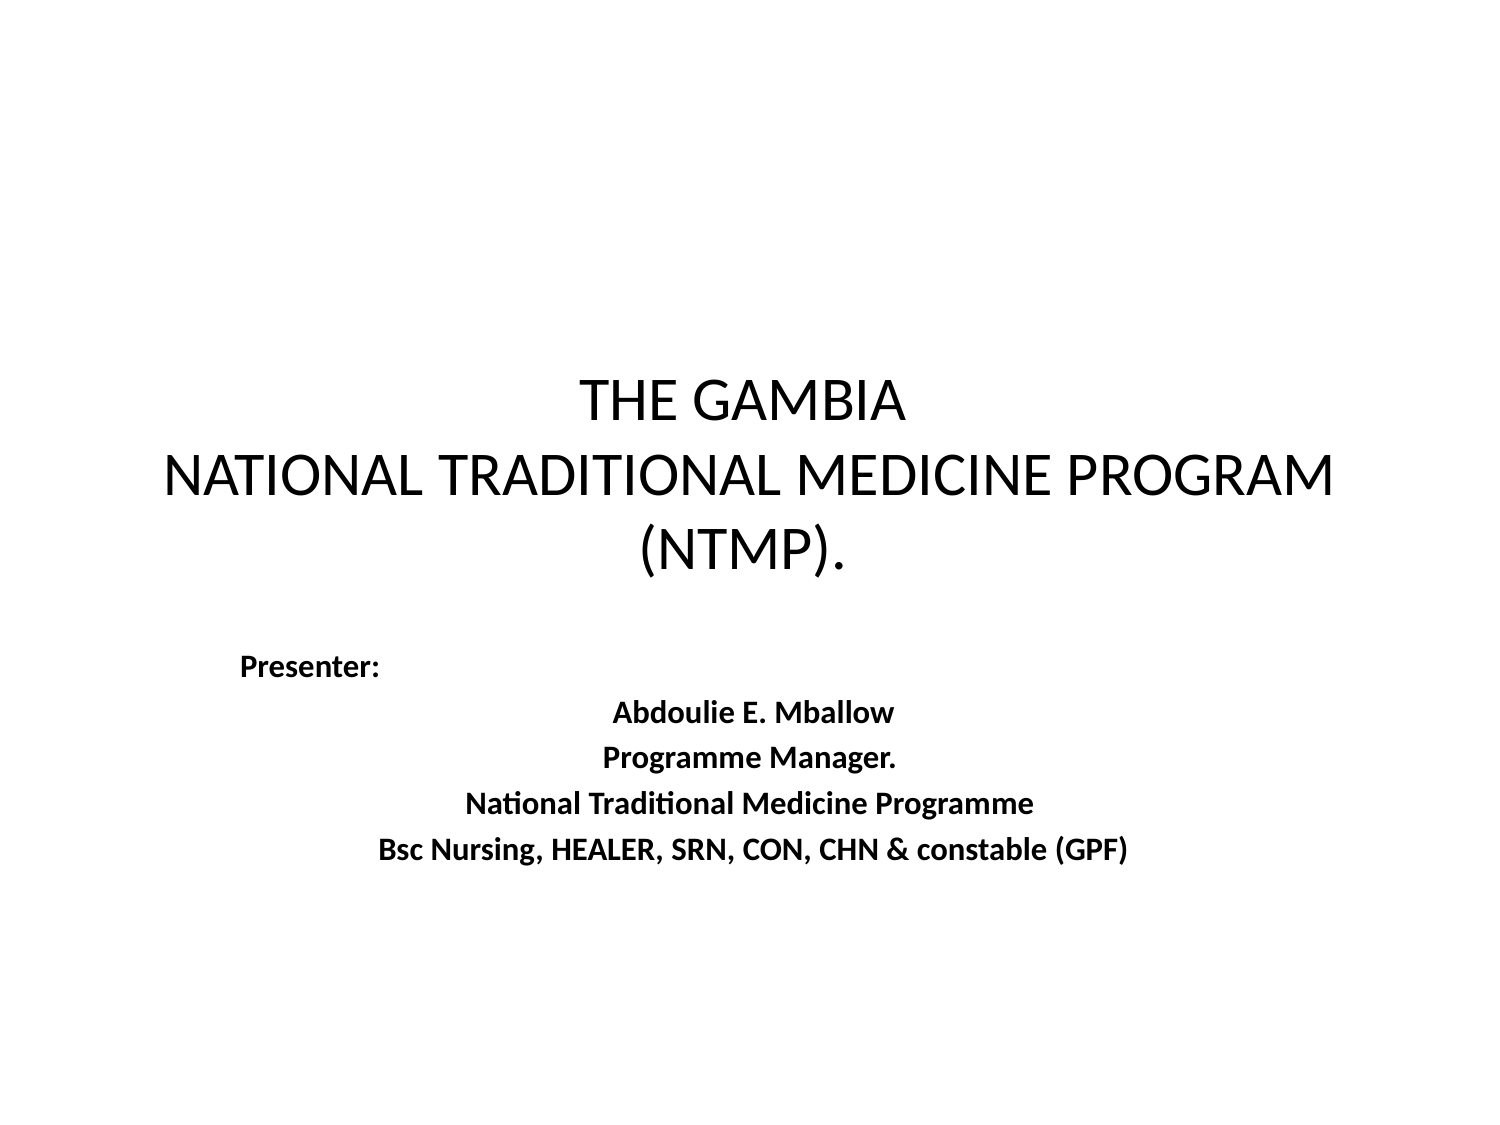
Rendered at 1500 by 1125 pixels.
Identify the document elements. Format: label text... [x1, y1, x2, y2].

subtitle Presenter: Abdoulie E. Mballow Programme Manager. National Traditional Medicine Programme Bsc Nursing, HEALER, SRN, CON, CHN & constable (GPF) [225, 637, 1275, 925]
title THE GAMBIA NATIONAL TRADITIONAL MEDICINE PROGRAM (NTMP). [112, 349, 1388, 591]
